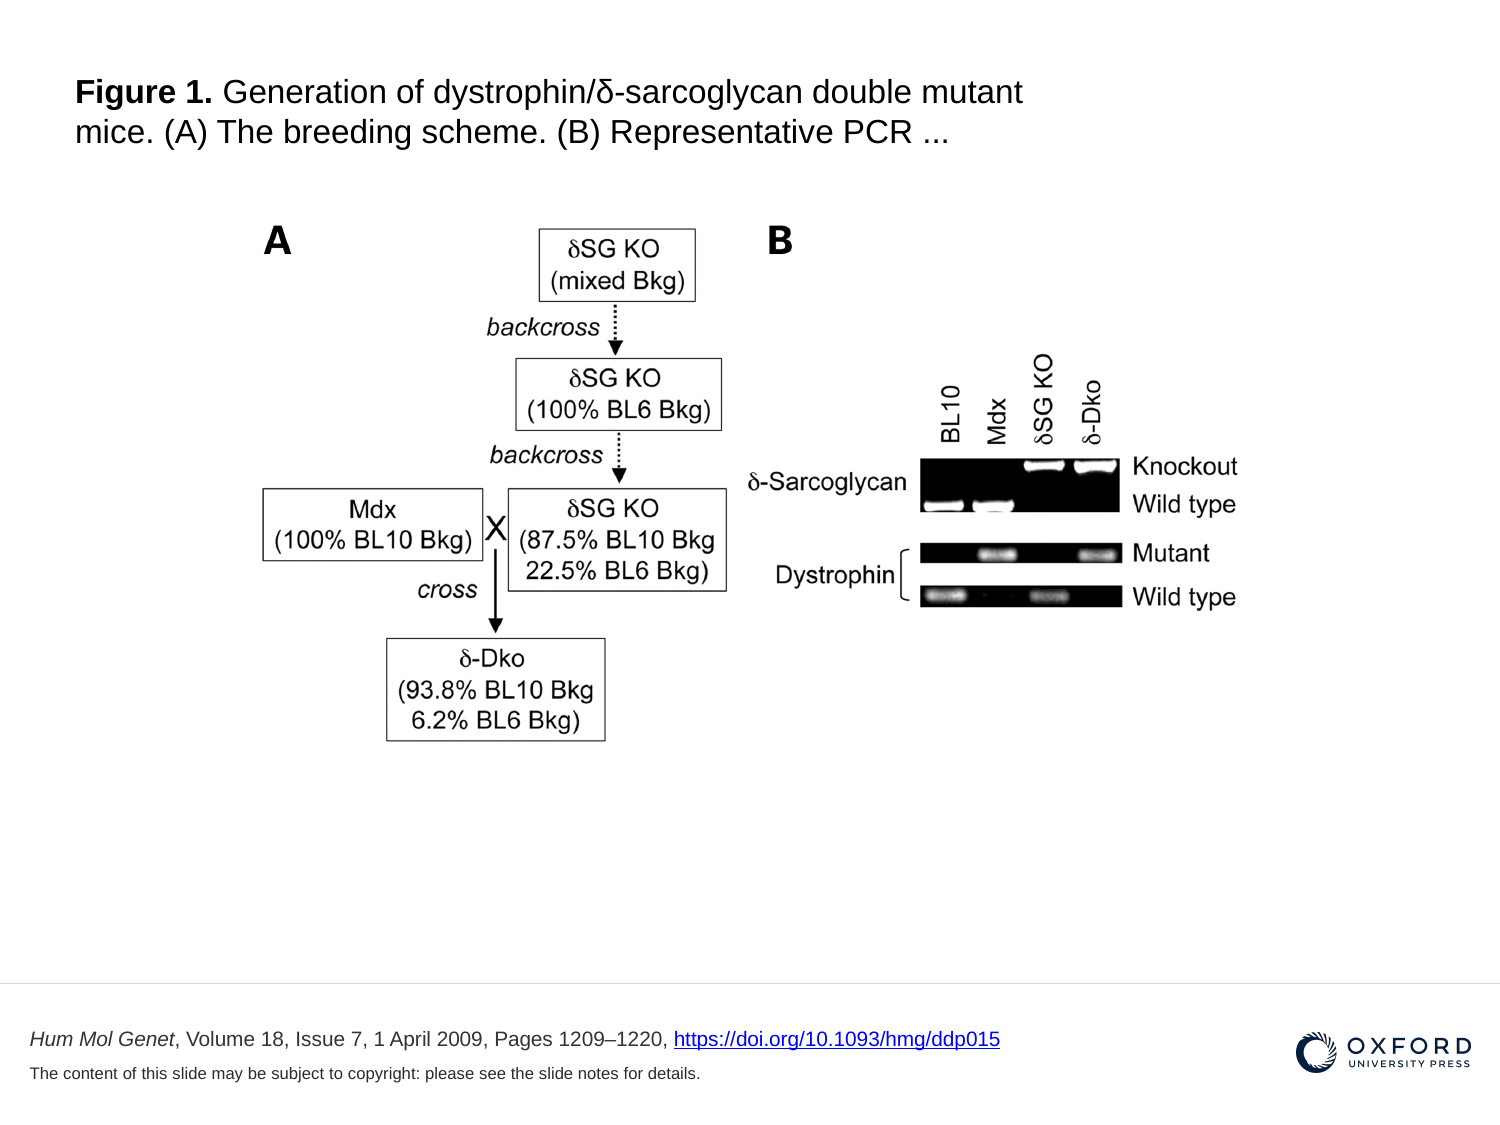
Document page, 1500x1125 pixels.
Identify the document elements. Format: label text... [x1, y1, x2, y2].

picture [262, 224, 1238, 742]
picture [1296, 1032, 1471, 1073]
title Figure 1. Generation of dystrophin/δ-sarcoglycan double mutant mice. (A) The breeding scheme. (B) Representative PCR ... [75, 69, 1078, 171]
footer Hum Mol Genet, Volume 18, Issue 7, 1 April 2009, Pages 1209–1220, https://doi.org/10.1093/hmg/ddp015 The content of this slide may be subject to copyright: please see the slide notes for details. [0, 983, 1260, 1125]
